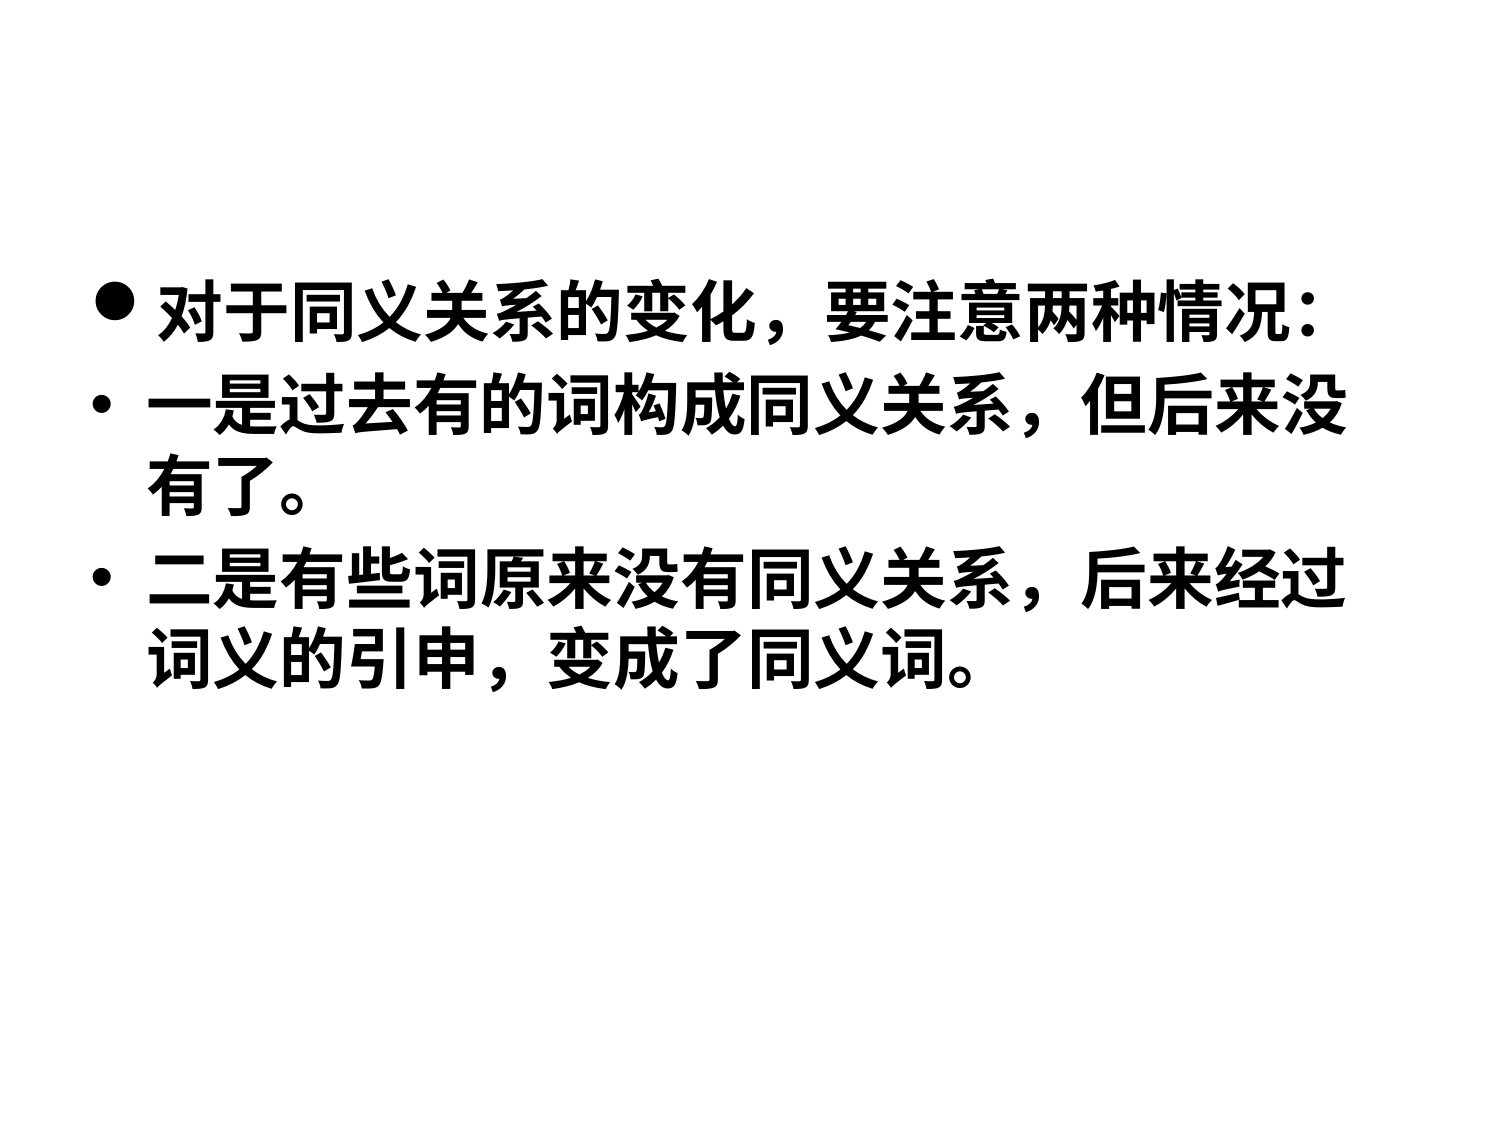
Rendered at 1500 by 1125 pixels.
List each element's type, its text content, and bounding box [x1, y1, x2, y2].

list 对于同义关系的变化，要注意两种情况： 一是过去有的词构成同义关系，但后来没有了。 二是有些词原来没有同义关系，后来经过词义的引申，变成了同义词。 [75, 262, 1425, 1005]
